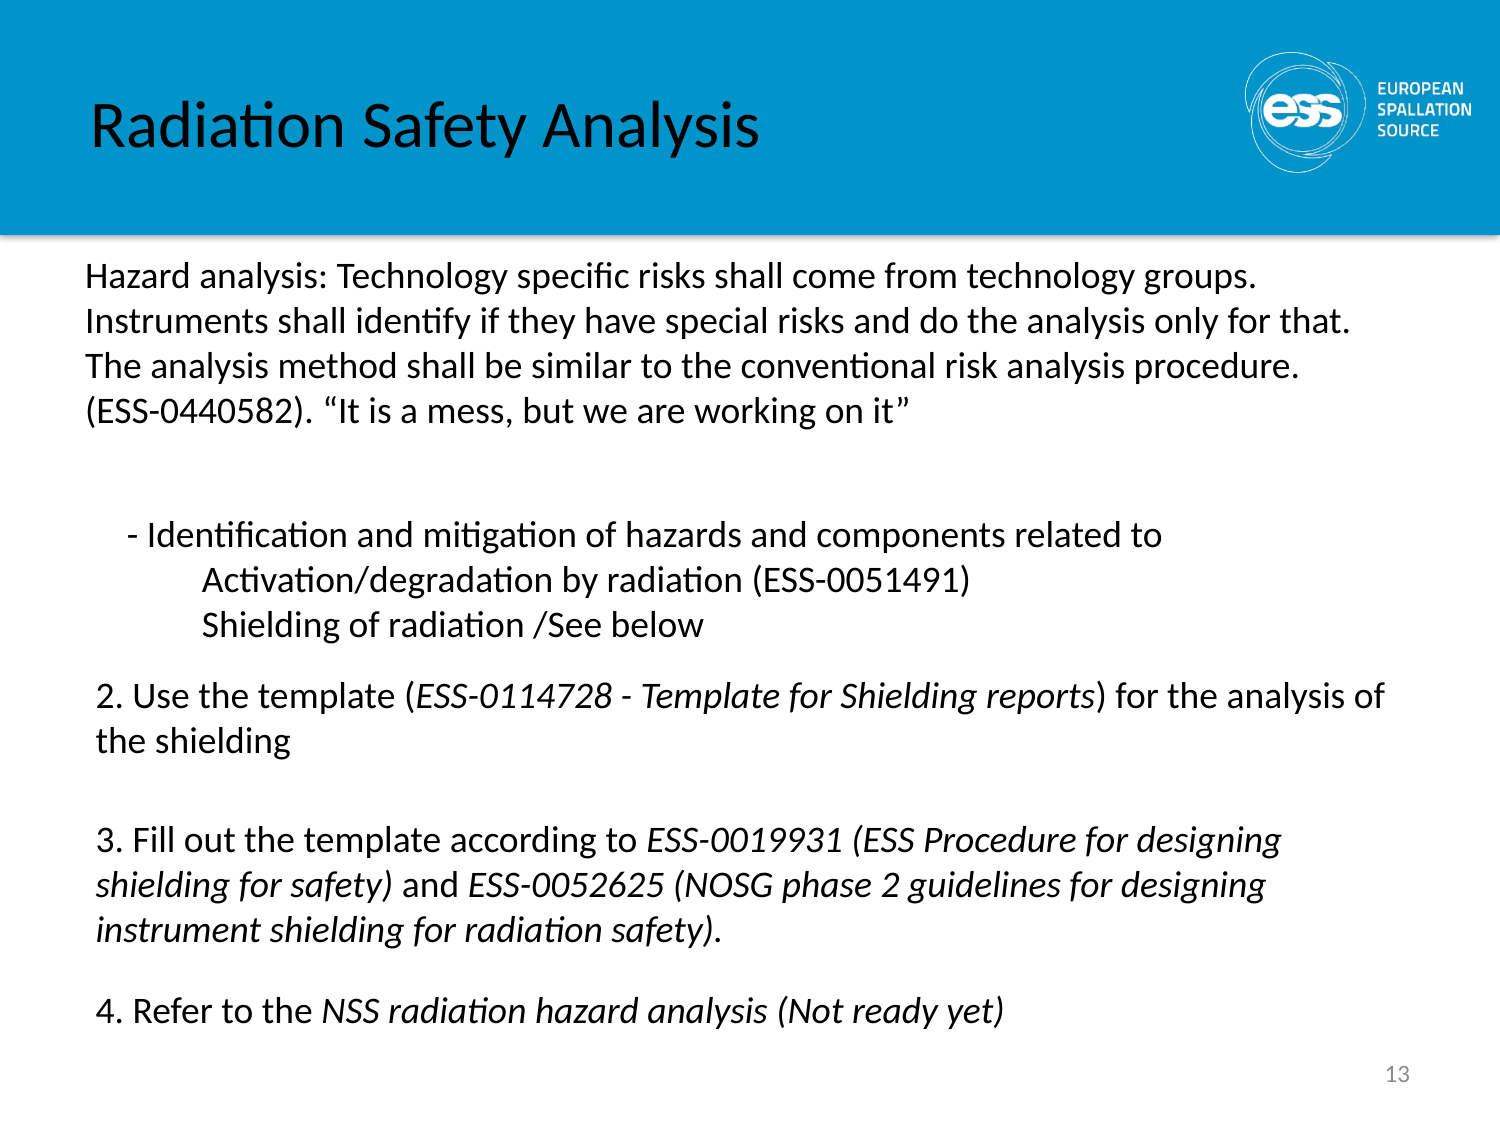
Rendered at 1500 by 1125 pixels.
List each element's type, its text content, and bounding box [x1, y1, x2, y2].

picture [1379, 83, 1386, 94]
picture [1378, 124, 1385, 136]
picture [1436, 103, 1447, 115]
text_box Hazard analysis: Technology specific risks shall come from technology groups. Instruments shall identify if they have special risks and do the analysis only for that. The analysis method shall be similar to the conventional risk analysis procedure. (ESS-0440582). “It is a mess, but we are working on it” [70, 243, 1384, 439]
picture [1411, 124, 1419, 135]
text_box 2. Use the template (ESS-0114728 - Template for Shielding reports) for the analysis of the shielding [80, 663, 1427, 768]
picture [1400, 83, 1412, 94]
picture [1334, 76, 1340, 84]
text_box - Identification and mitigation of hazards and components related to Activation/degradation by radiation (ESS-0051491) Shielding of radiation /See below [112, 502, 1366, 653]
picture [1450, 103, 1458, 115]
text_box 4. Refer to the NSS radiation hazard analysis (Not ready yet) [80, 978, 1427, 1039]
picture [1422, 124, 1428, 136]
picture [1418, 103, 1434, 115]
picture [1264, 94, 1348, 127]
text_box 3. Fill out the template according to ESS-0019931 (ESS Procedure for designing shielding for safety) and ESS-0052625 (NOSG phase 2 guidelines for designing instrument shielding for radiation safety). [80, 807, 1427, 958]
title Radiation Safety Analysis [75, 45, 1247, 197]
picture [1409, 104, 1415, 115]
picture [1433, 83, 1450, 94]
picture [1388, 103, 1396, 115]
picture [1432, 124, 1438, 136]
picture [1388, 124, 1408, 136]
picture [1412, 83, 1420, 94]
picture [1388, 83, 1397, 94]
picture [1458, 83, 1462, 94]
picture [1397, 103, 1406, 115]
picture [1378, 103, 1385, 115]
picture [1423, 83, 1430, 93]
picture [1454, 83, 1458, 94]
slide_number 13 [1074, 1042, 1425, 1103]
